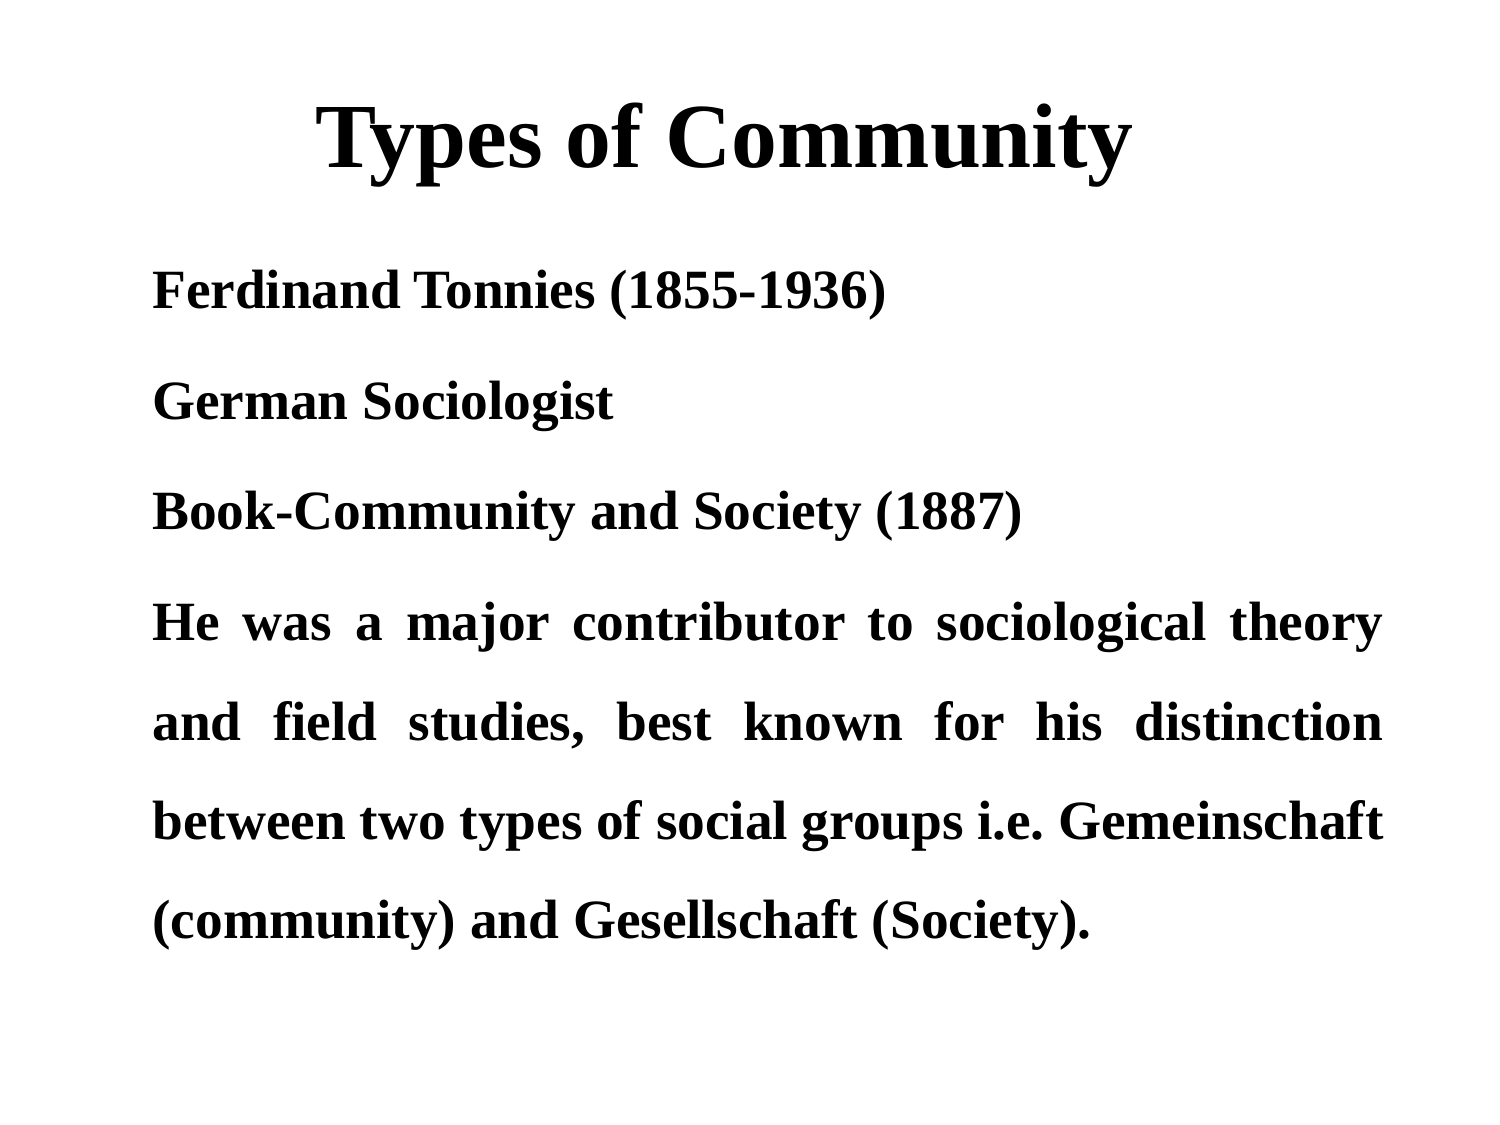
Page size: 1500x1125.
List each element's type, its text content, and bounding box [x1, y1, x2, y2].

title Types of Community [87, 24, 1363, 238]
subtitle Ferdinand Tonnies (1855-1936) German Sociologist Book-Community and Society (1887) He was a major contributor to sociological theory and field studies, best known for his distinction between two types of social groups i.e. Gemeinschaft (community) and Gesellschaft (Society). [137, 212, 1400, 1038]
